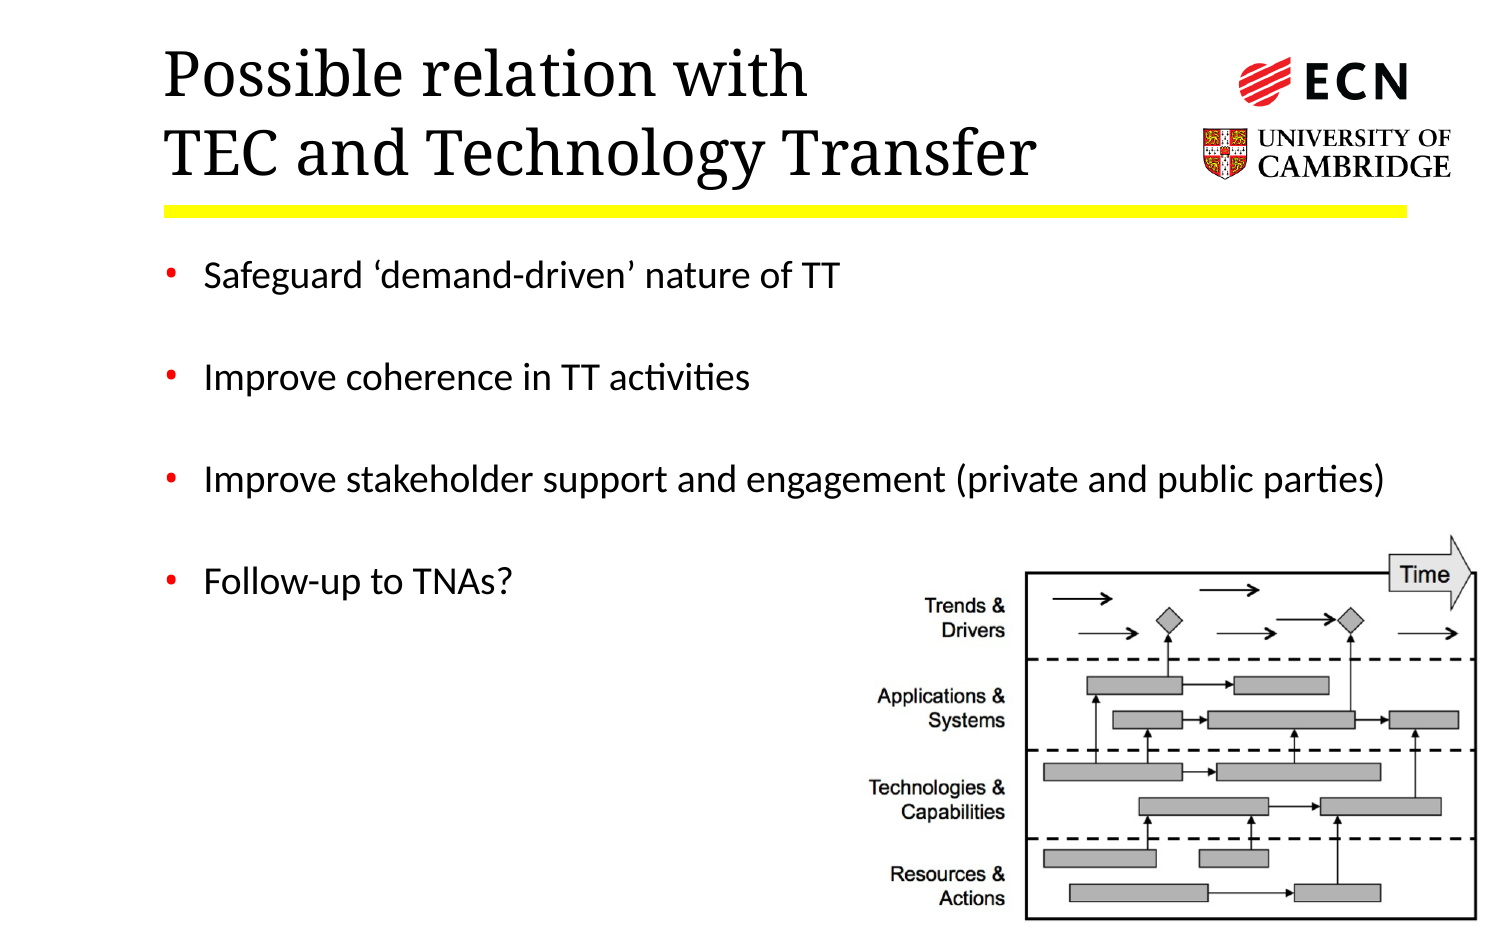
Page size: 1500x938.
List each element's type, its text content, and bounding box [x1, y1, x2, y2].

title Possible relation with TEC and Technology Transfer [164, 25, 1083, 189]
picture [846, 530, 1500, 938]
list Safeguard ‘demand-driven’ nature of TT Improve coherence in TT activities Improve stakeholder support and engagement (private and public parties) Follow-up to TNAs? [164, 248, 1407, 865]
picture [1202, 55, 1472, 180]
